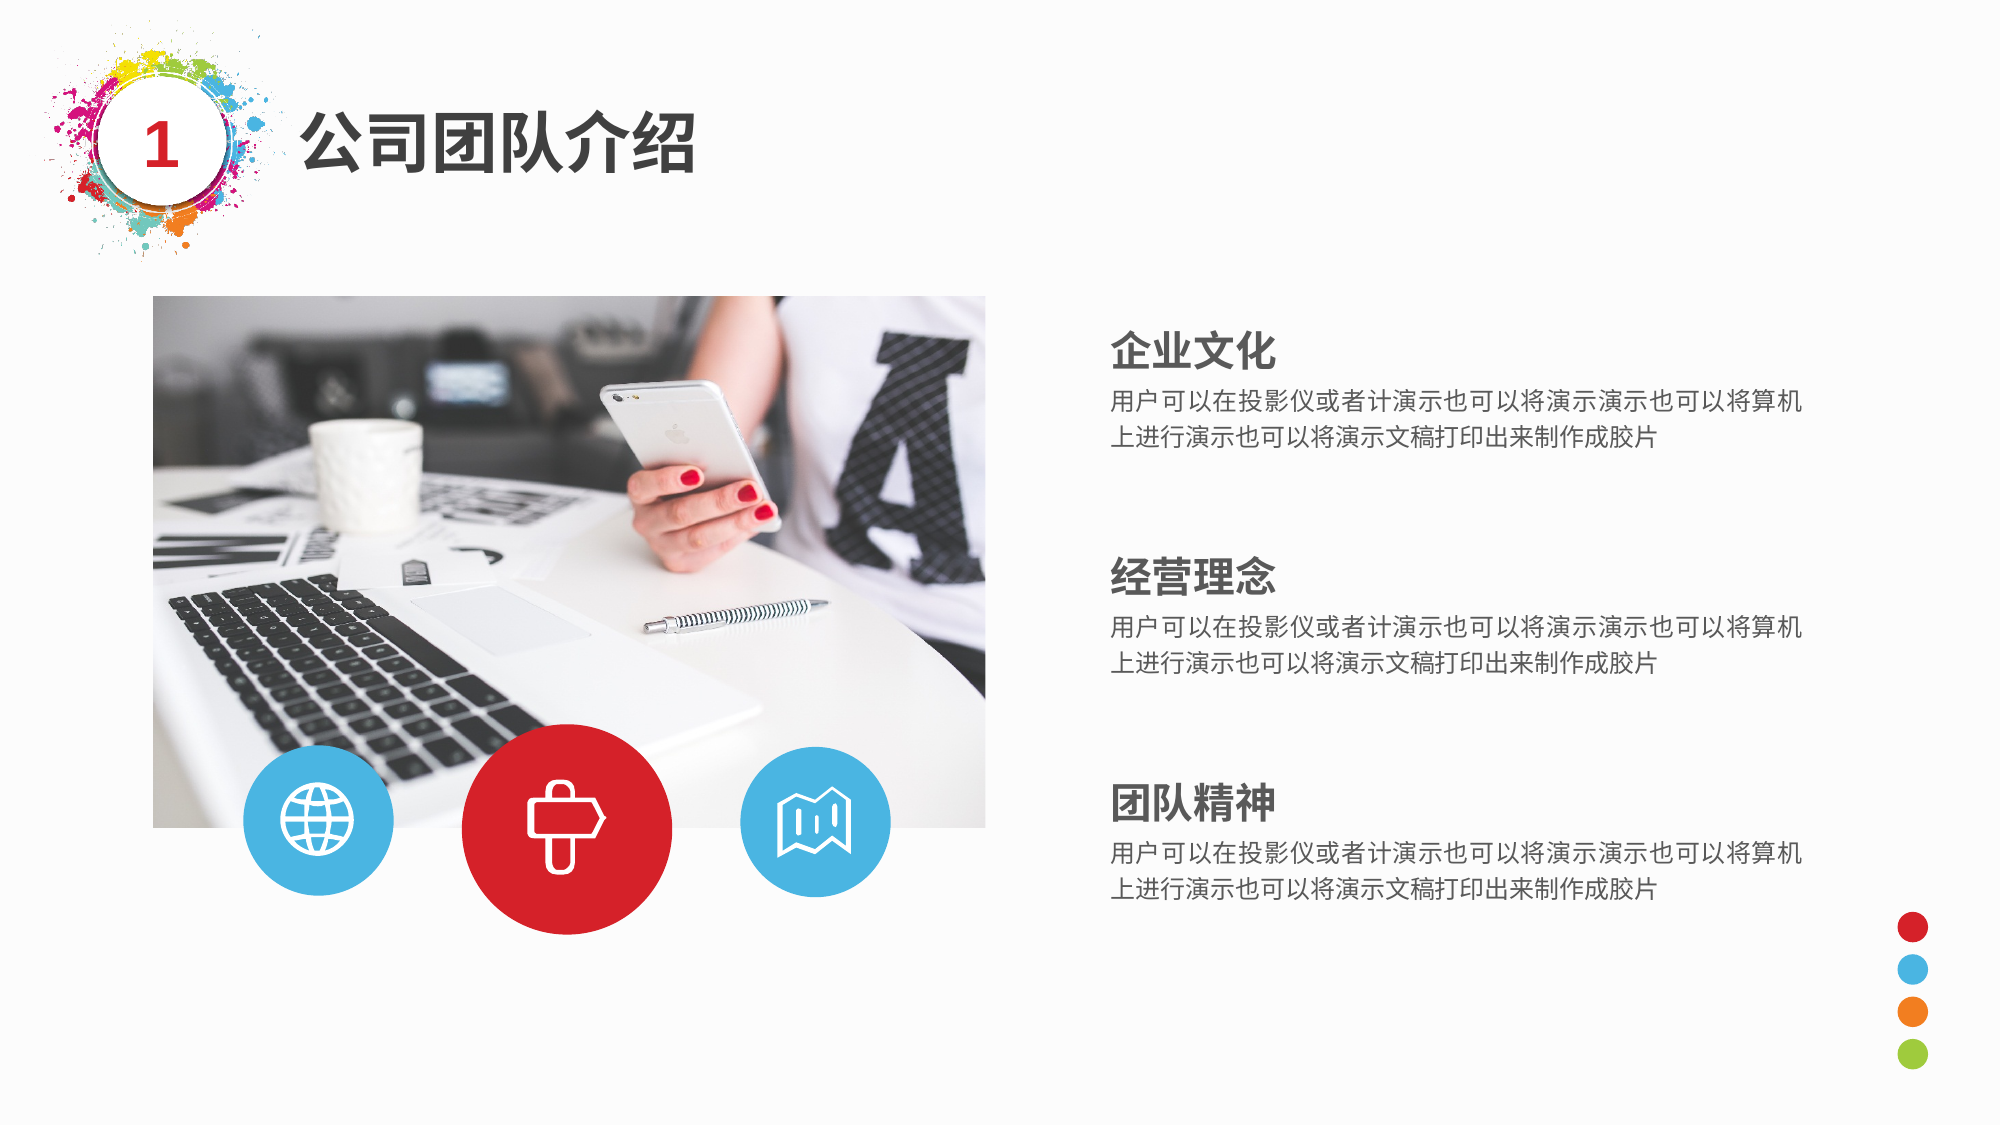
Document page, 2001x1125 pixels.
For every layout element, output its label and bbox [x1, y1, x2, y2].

text_box [243, 745, 394, 896]
text_box [109, 93, 923, 190]
text_box [1095, 533, 1819, 687]
picture [152, 296, 986, 828]
text_box [461, 724, 673, 935]
text_box [1095, 307, 1819, 461]
text_box [1095, 759, 1819, 913]
text_box [740, 746, 891, 898]
picture [29, 19, 304, 262]
